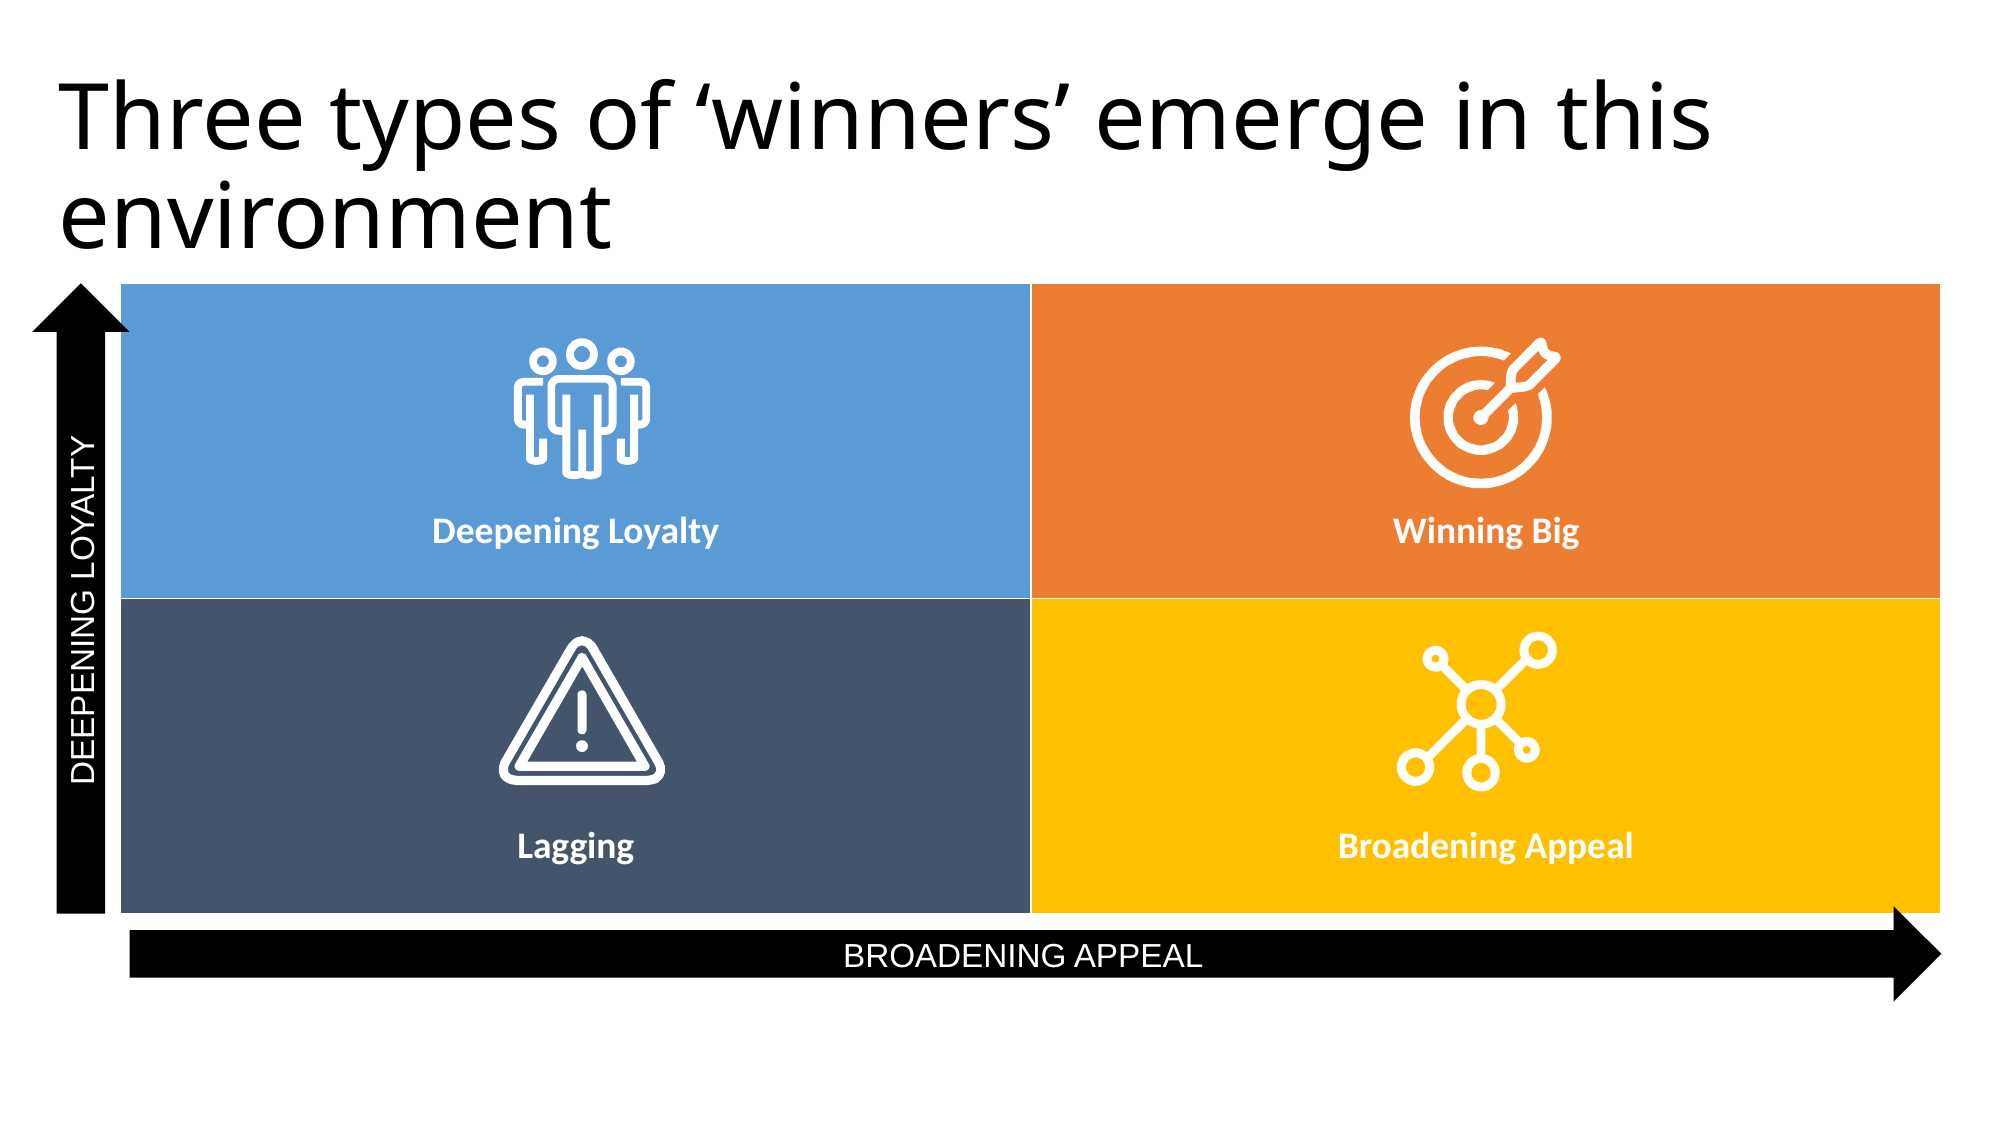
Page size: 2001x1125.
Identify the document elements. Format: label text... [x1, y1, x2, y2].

table_cell Broadening Appeal [1032, 599, 1940, 913]
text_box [498, 636, 665, 786]
table_header Winning Big [1032, 284, 1940, 598]
text_box DEEPENING LOYALTY [29, 281, 132, 915]
table_cell Lagging [121, 599, 1030, 913]
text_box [1410, 337, 1561, 489]
text_box BROADENING APPEAL [128, 903, 1943, 1004]
text_box [1396, 631, 1557, 792]
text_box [513, 338, 651, 480]
table_header Deepening Loyalty [121, 284, 1030, 598]
title Three types of ‘winners’ emerge in this environment [59, 70, 1941, 137]
